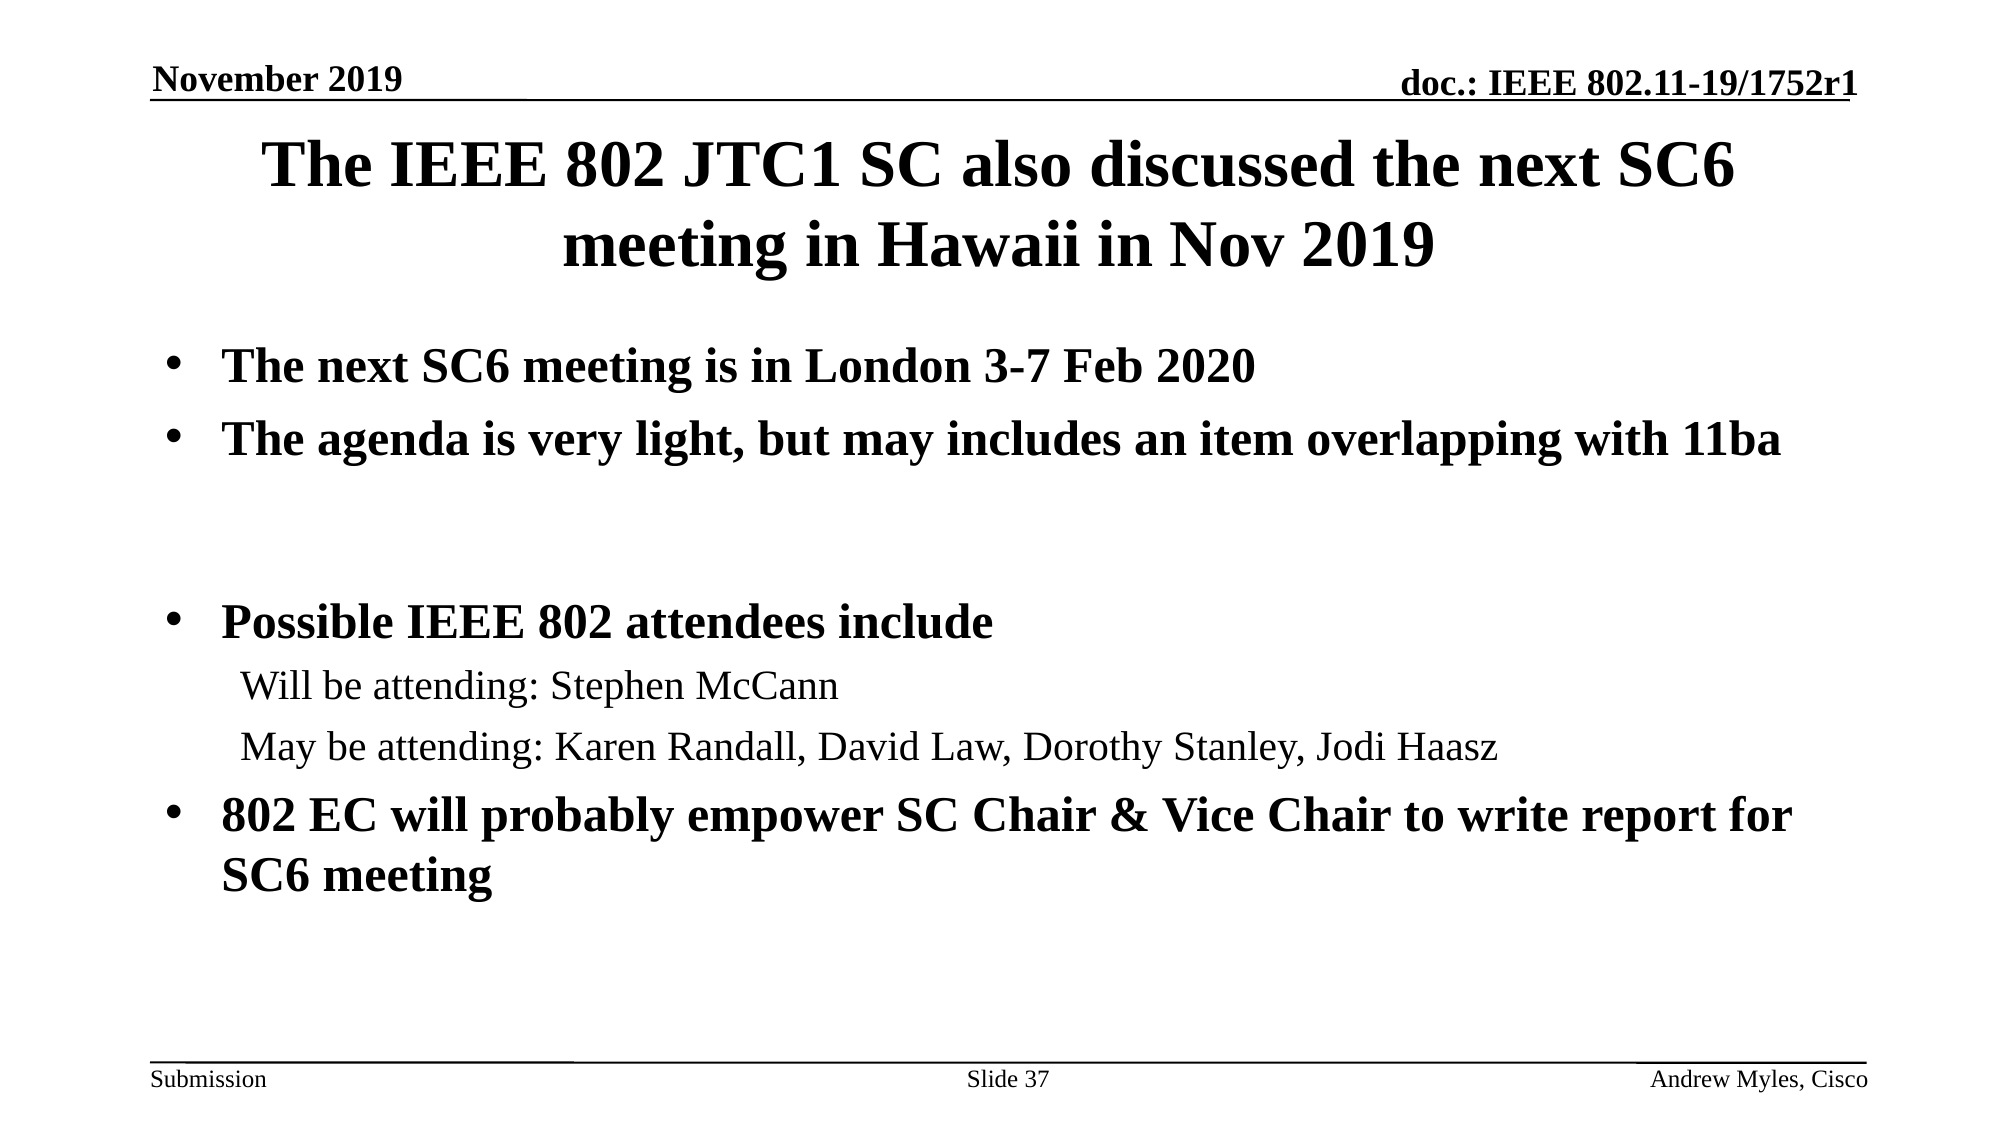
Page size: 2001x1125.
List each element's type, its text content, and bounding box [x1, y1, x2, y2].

title The IEEE 802 JTC1 SC also discussed the next SC6 meeting in Hawaii in Nov 2019 [149, 112, 1850, 288]
list The next SC6 meeting is in London 3-7 Feb 2020 The agenda is very light, but may includes an item overlapping with 11ba Technology of Variable Low Power Wake up OOK signal and Radio Device inter-operable with ISM Legacy communication) Possible IEEE 802 attendees include Will be attending: Stephen McCann May be attending: Karen Randall, David Law, Dorothy Stanley, Jodi Haasz 802 EC will probably empower SC Chair & Vice Chair to write report for SC6 meeting [149, 324, 1850, 1000]
slide_number Slide 37 [950, 1061, 1067, 1123]
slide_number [152, 54, 563, 100]
footer Andrew Myles, Cisco [1171, 1061, 1869, 1093]
